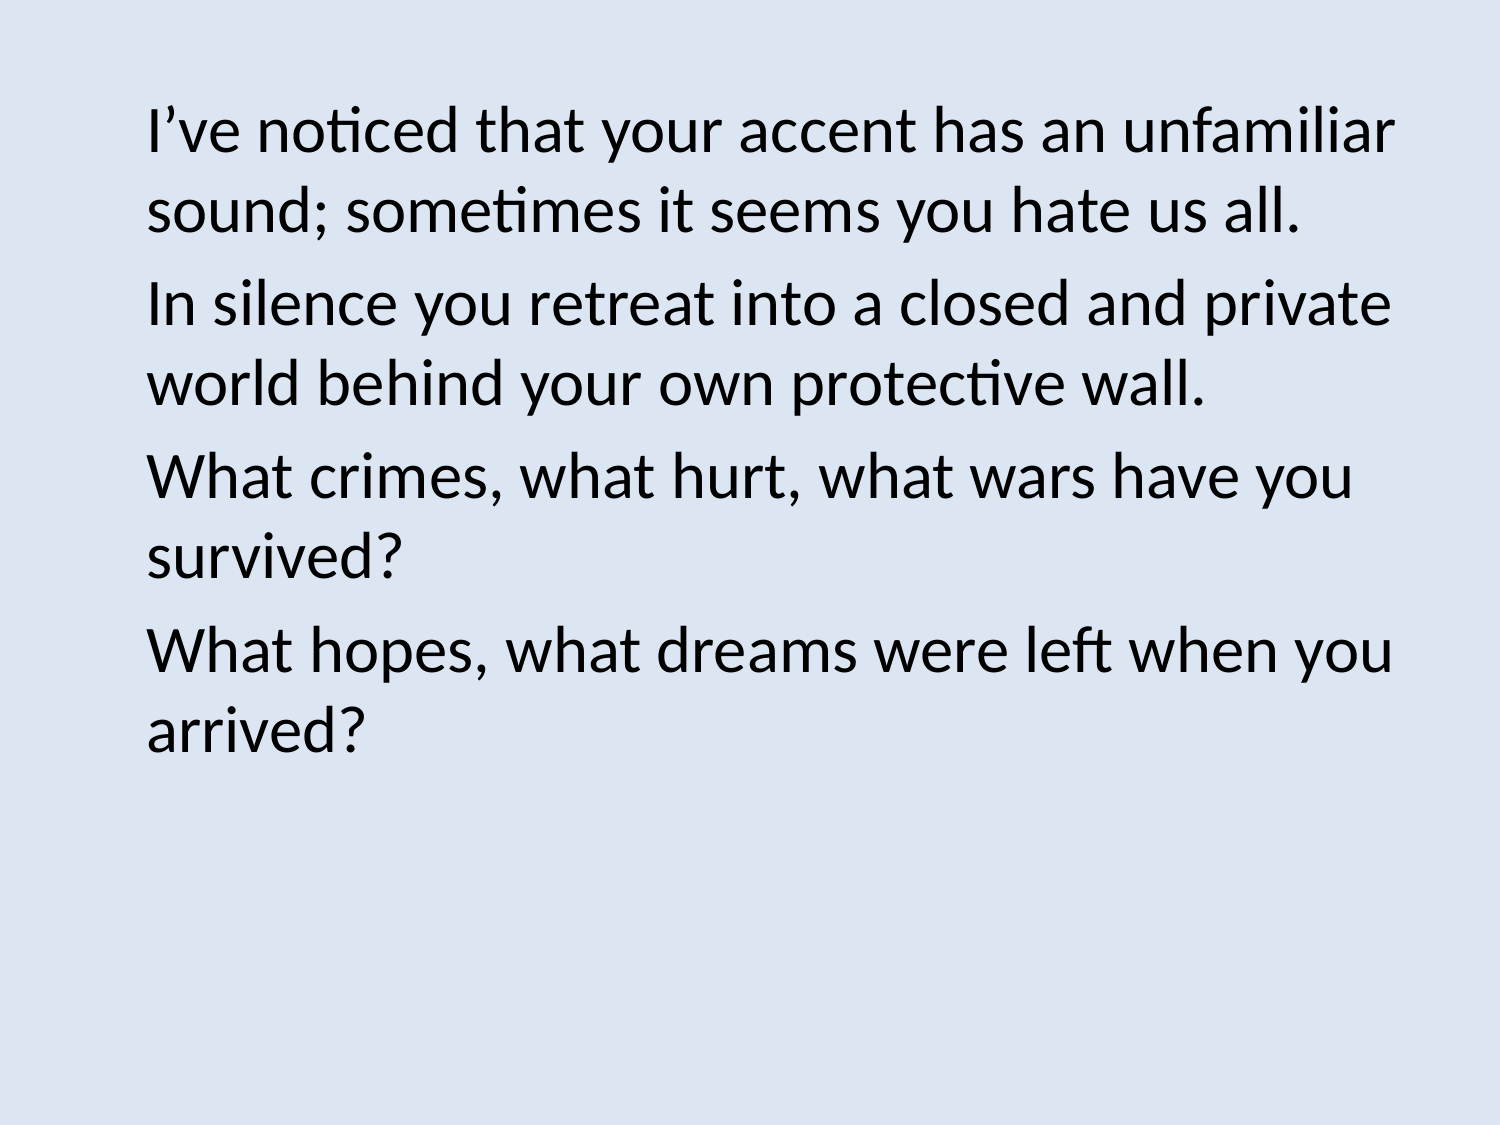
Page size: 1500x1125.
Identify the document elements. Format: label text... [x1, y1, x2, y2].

list I’ve noticed that your accent has an unfamiliar sound; sometimes it seems you hate us all. In silence you retreat into a closed and private world behind your own protective wall. What crimes, what hurt, what wars have you survived? What hopes, what dreams were left when you arrived? [75, 78, 1425, 1005]
